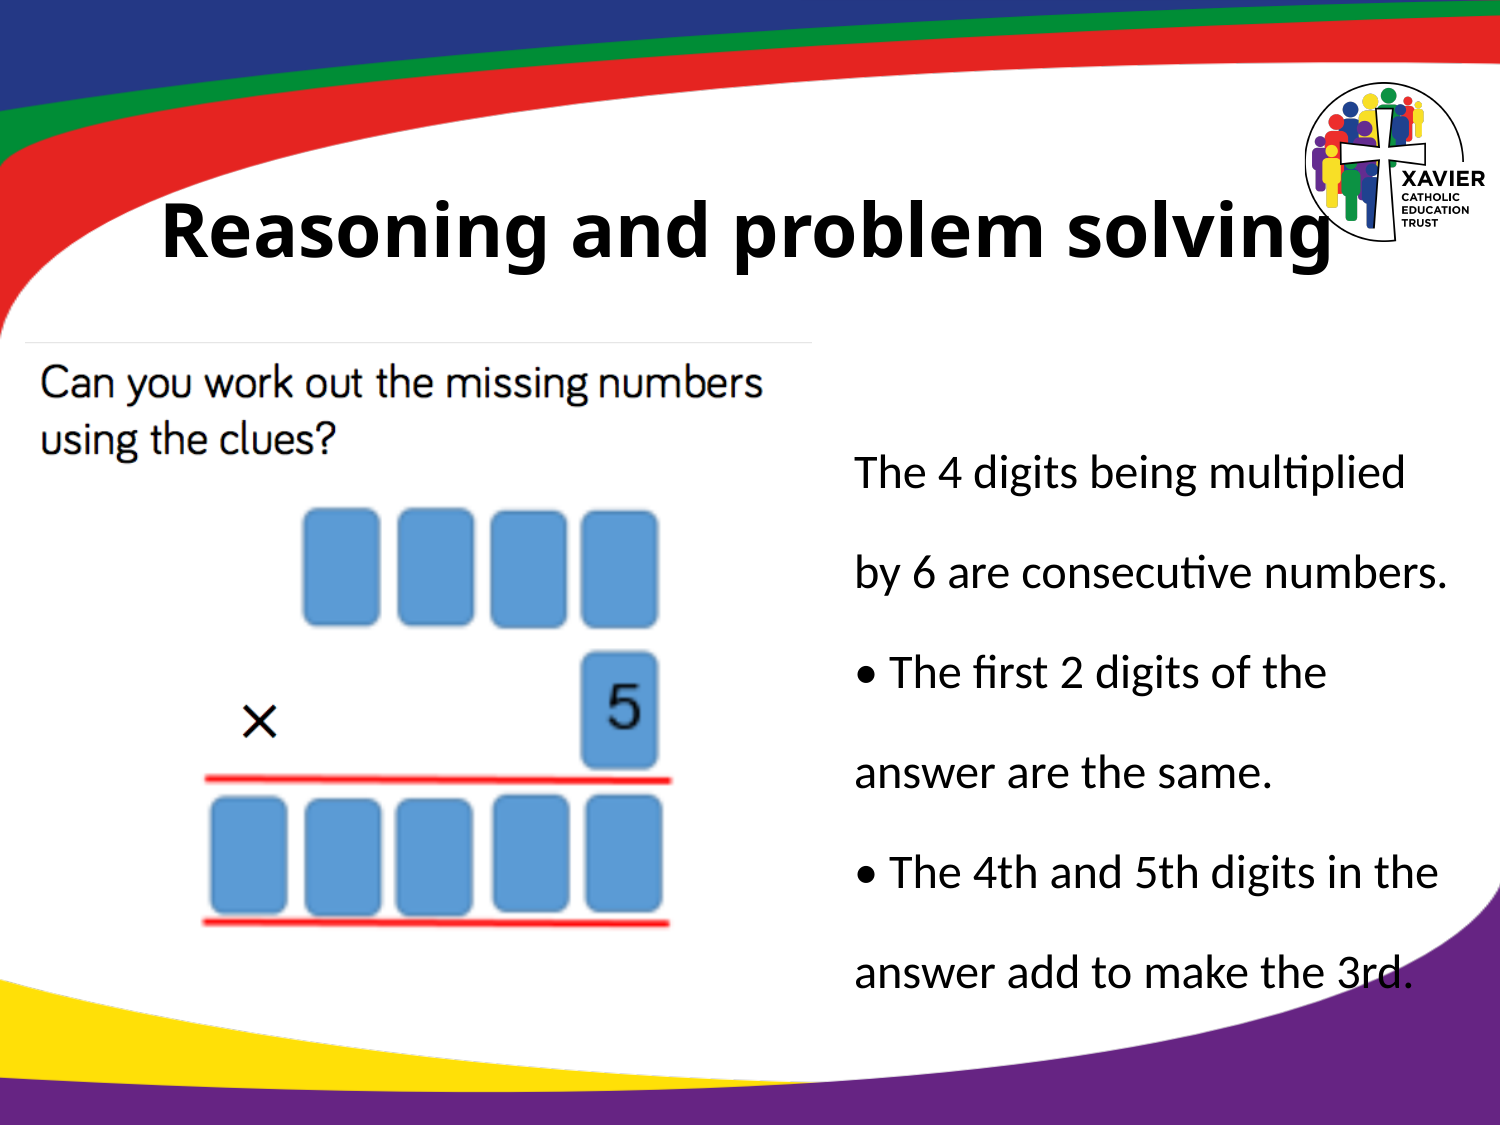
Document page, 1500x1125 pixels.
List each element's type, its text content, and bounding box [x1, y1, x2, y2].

text_box The 4 digits being multiplied by 6 are consecutive numbers. • The first 2 digits of the answer are the same. • The 4th and 5th digits in the answer add to make the 3rd. [839, 422, 1468, 1038]
picture [25, 342, 812, 976]
title Reasoning and problem solving [81, 125, 1415, 343]
